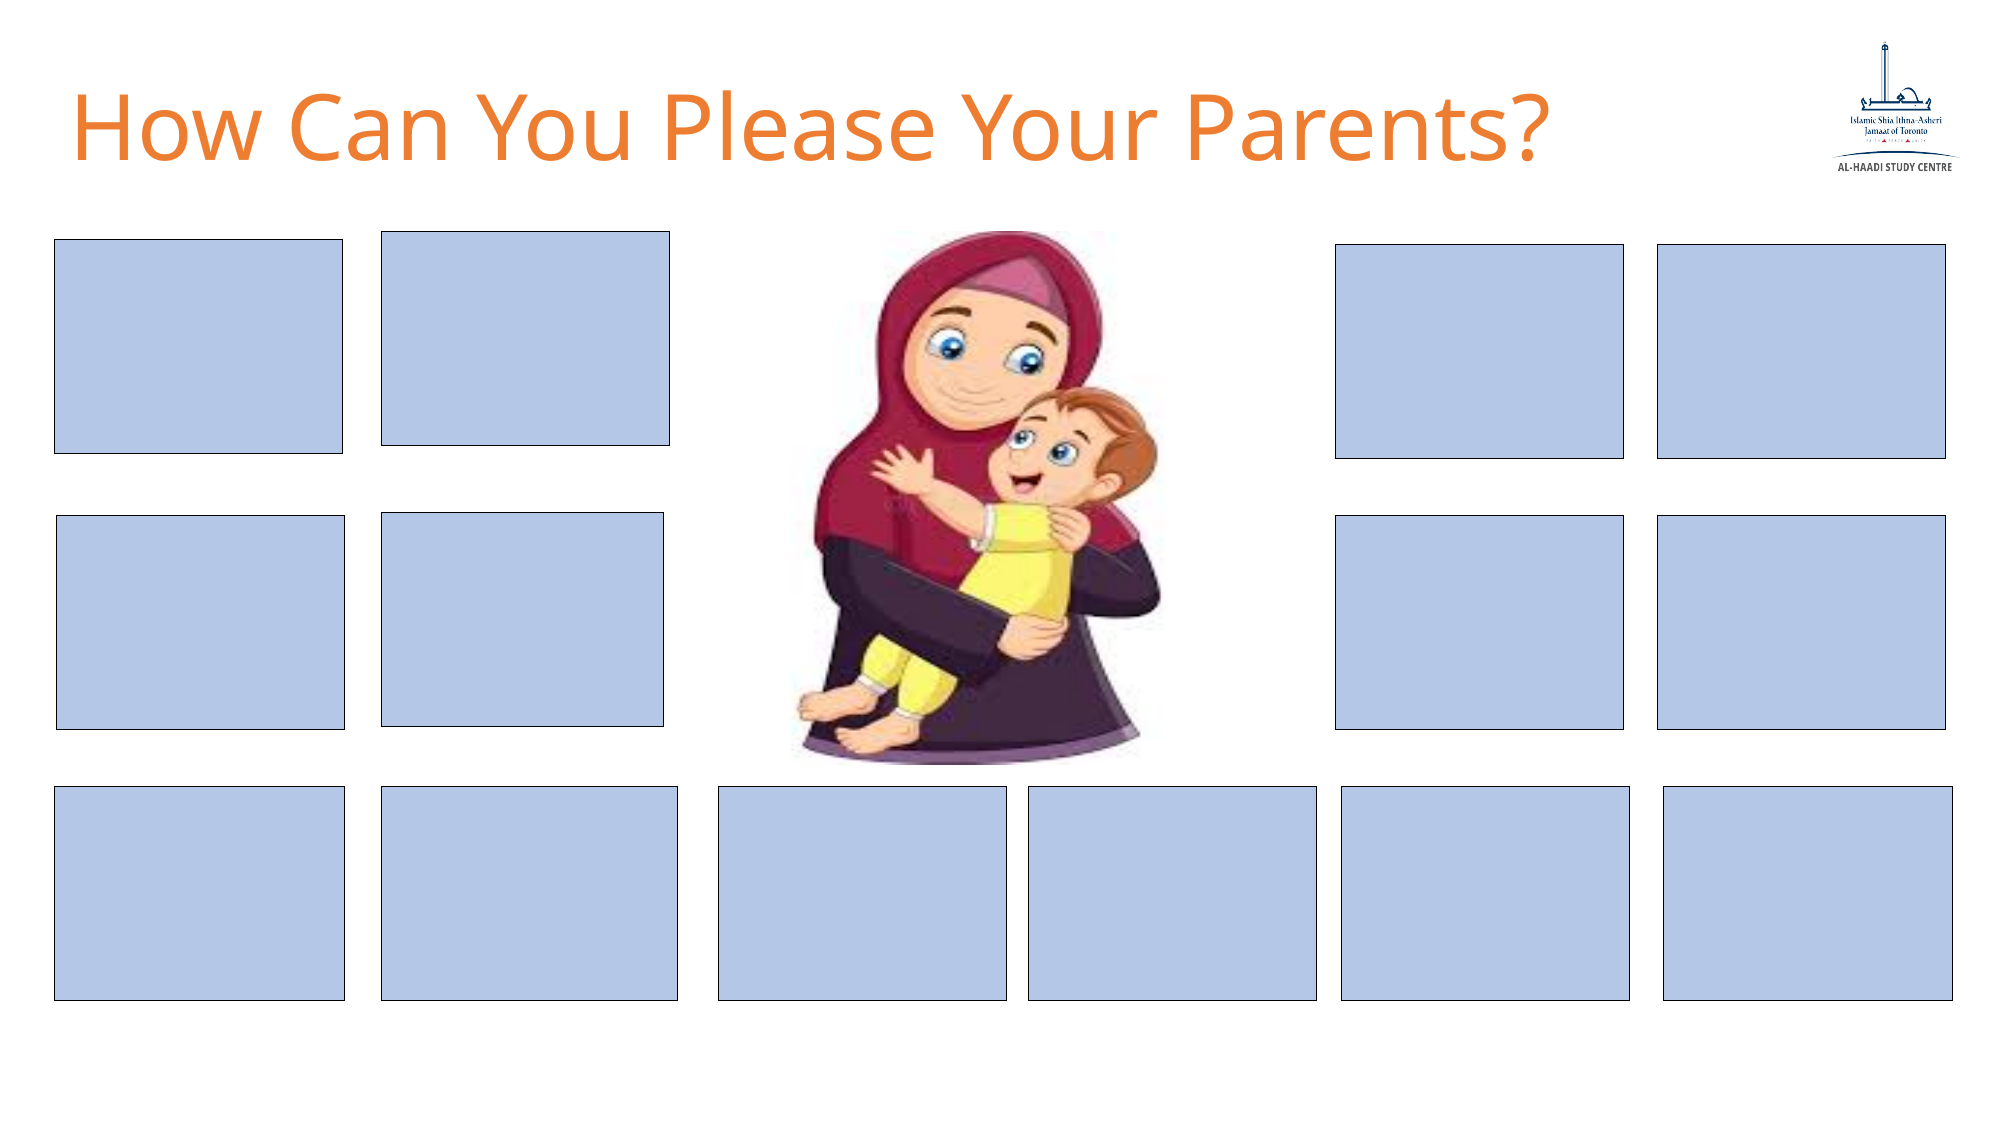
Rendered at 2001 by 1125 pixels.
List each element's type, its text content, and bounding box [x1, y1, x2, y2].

text_box [1335, 515, 1624, 730]
text_box [1028, 786, 1317, 1001]
text_box [718, 786, 1007, 1001]
text_box [54, 239, 343, 454]
title How Can You Please Your Parents? [54, 21, 1780, 240]
text_box [54, 786, 345, 1001]
text_box [1341, 786, 1630, 1001]
picture [1815, 38, 1979, 175]
text_box [1657, 244, 1946, 459]
text_box [56, 515, 345, 730]
text_box [1335, 244, 1624, 459]
text_box [1657, 515, 1946, 730]
text_box [381, 786, 678, 1001]
text_box [1663, 786, 1953, 1001]
text_box [381, 231, 670, 446]
text_box [381, 512, 664, 727]
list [699, 231, 1321, 765]
